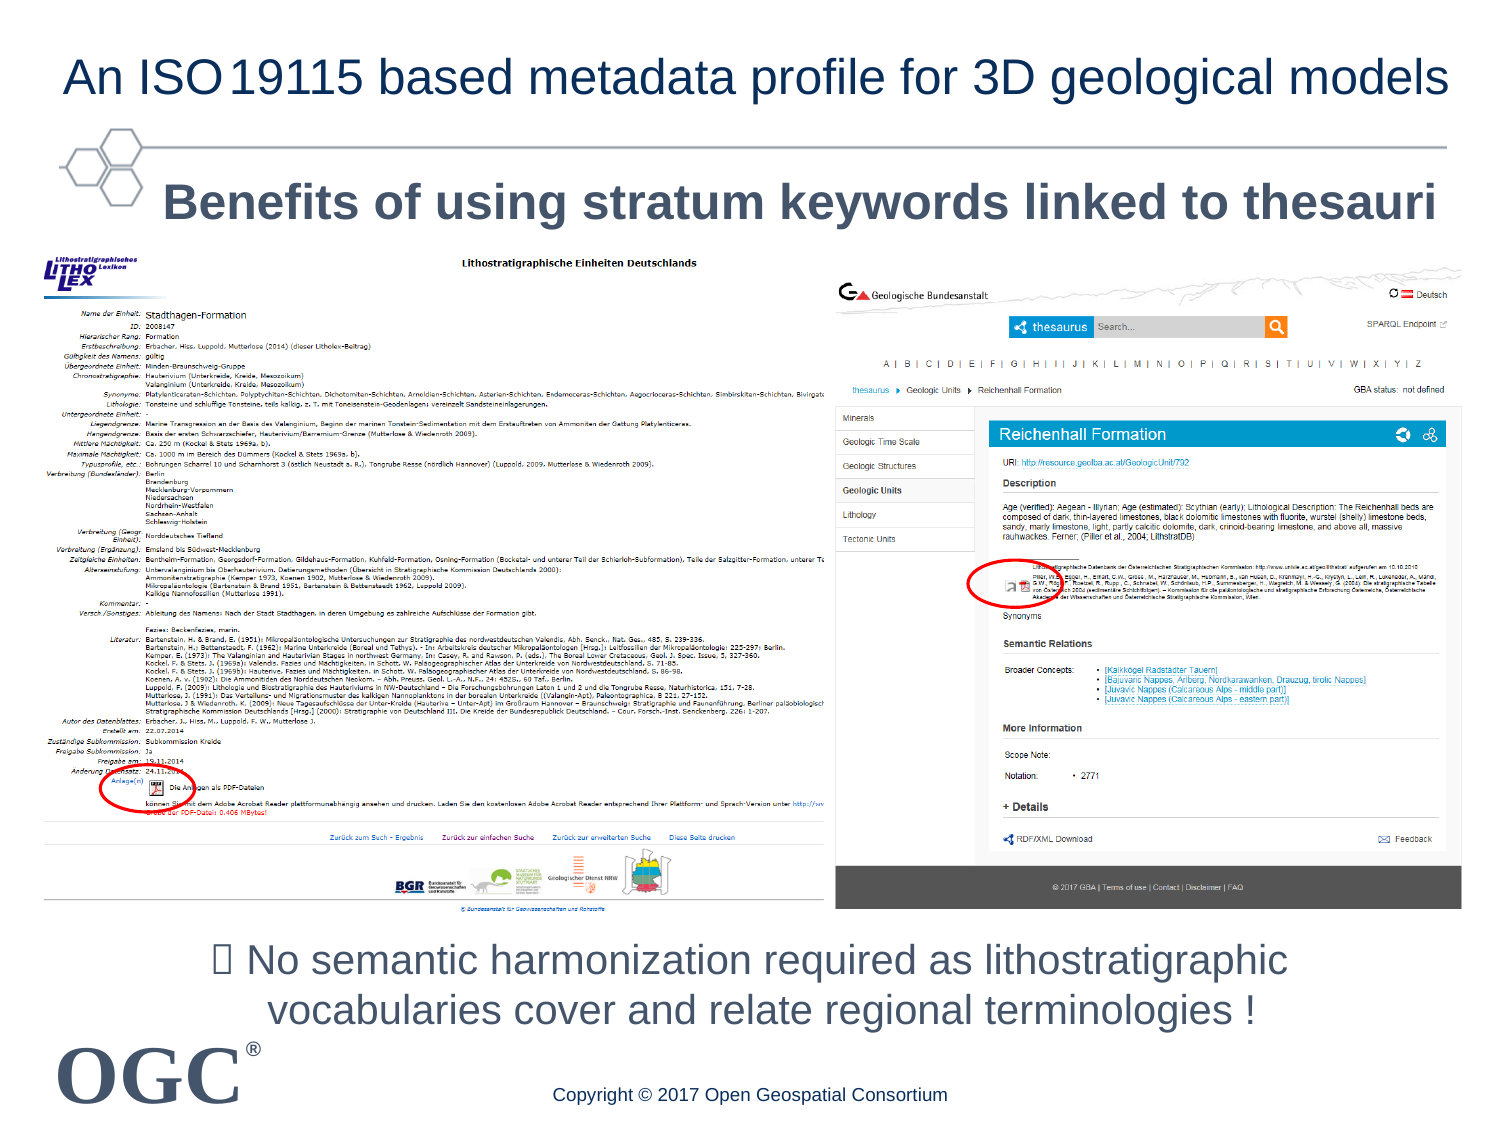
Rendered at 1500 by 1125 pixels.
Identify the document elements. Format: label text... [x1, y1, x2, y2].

title An ISO 19115 based metadata profile for 3D geological models [37, 22, 1476, 136]
picture [30, 249, 1474, 918]
picture [59, 136, 1447, 208]
footer Copyright © 2017 Open Geospatial Consortium [487, 1074, 1013, 1113]
text_box Benefits of using stratum keywords linked to thesauri [147, 149, 1488, 250]
text_box  No semantic harmonization required as lithostratigraphic vocabularies cover and relate regional terminologies ! [194, 927, 1400, 1048]
